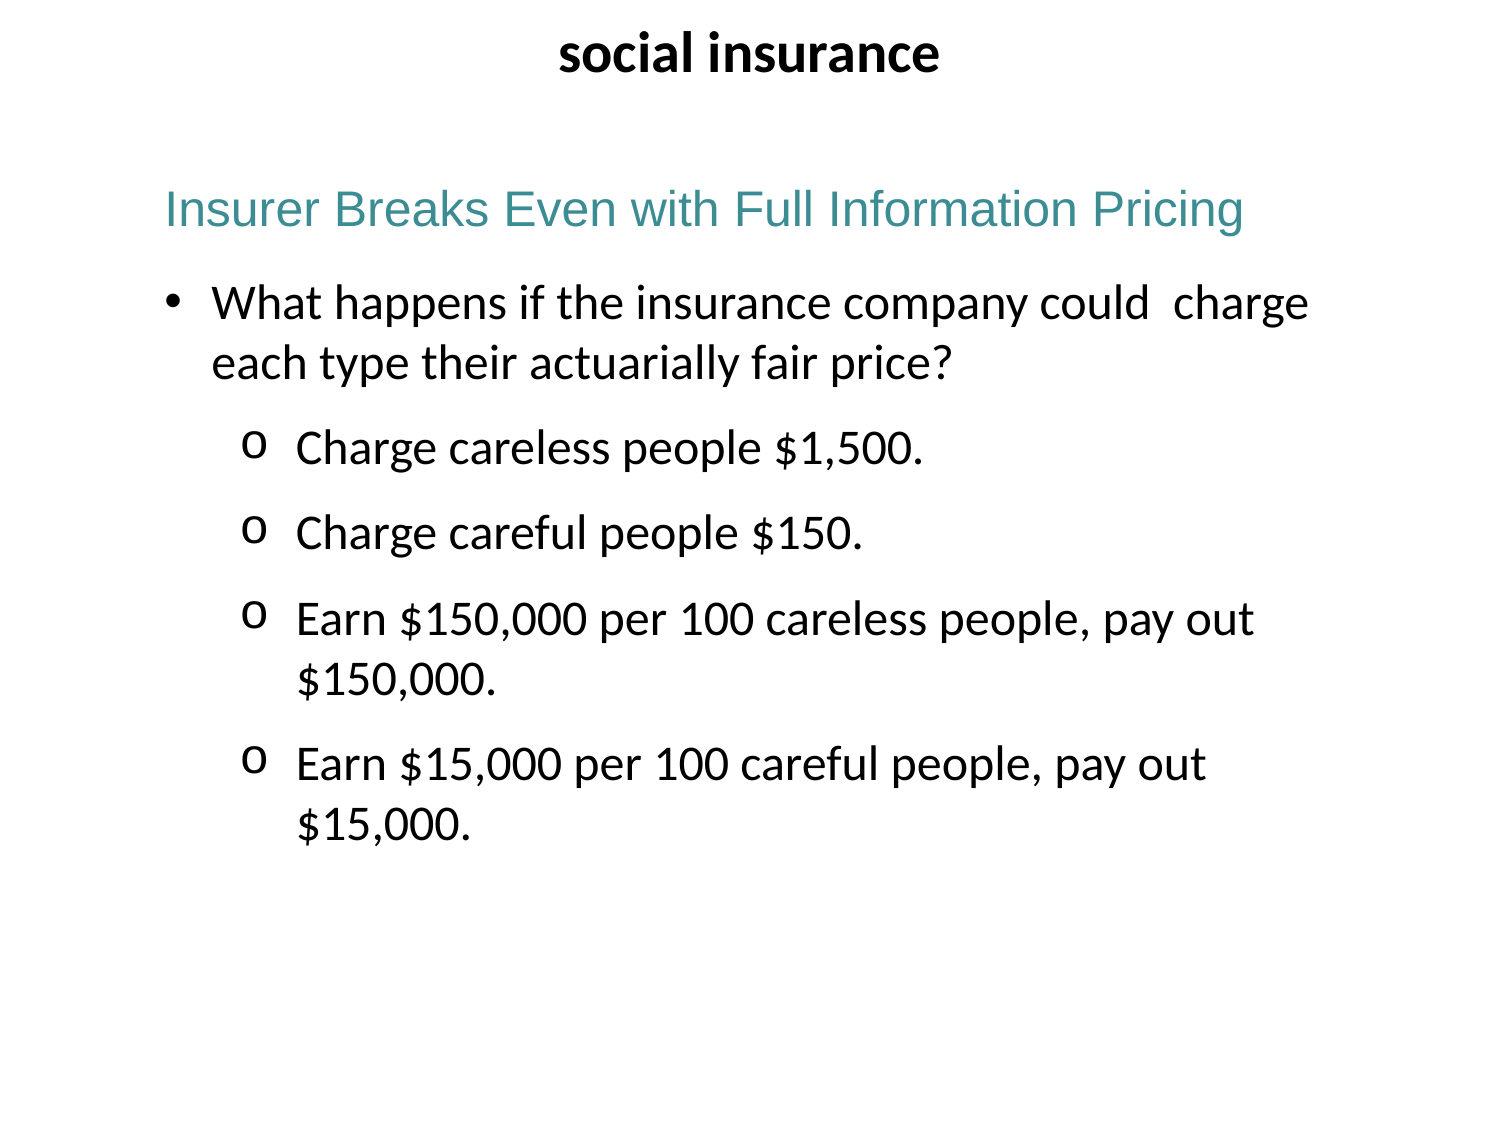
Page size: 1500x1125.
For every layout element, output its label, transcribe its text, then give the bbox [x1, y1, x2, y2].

text_box Insurer Breaks Even with Full Information Pricing [149, 213, 1350, 250]
text_box social insurance [74, 24, 1425, 213]
text_box What happens if the insurance company could charge each type their actuarially fair price? Charge careless people $1,500. Charge careful people $150. Earn $150,000 per 100 careless people, pay out $150,000. Earn $15,000 per 100 careful people, pay out $15,000. [149, 262, 1350, 858]
